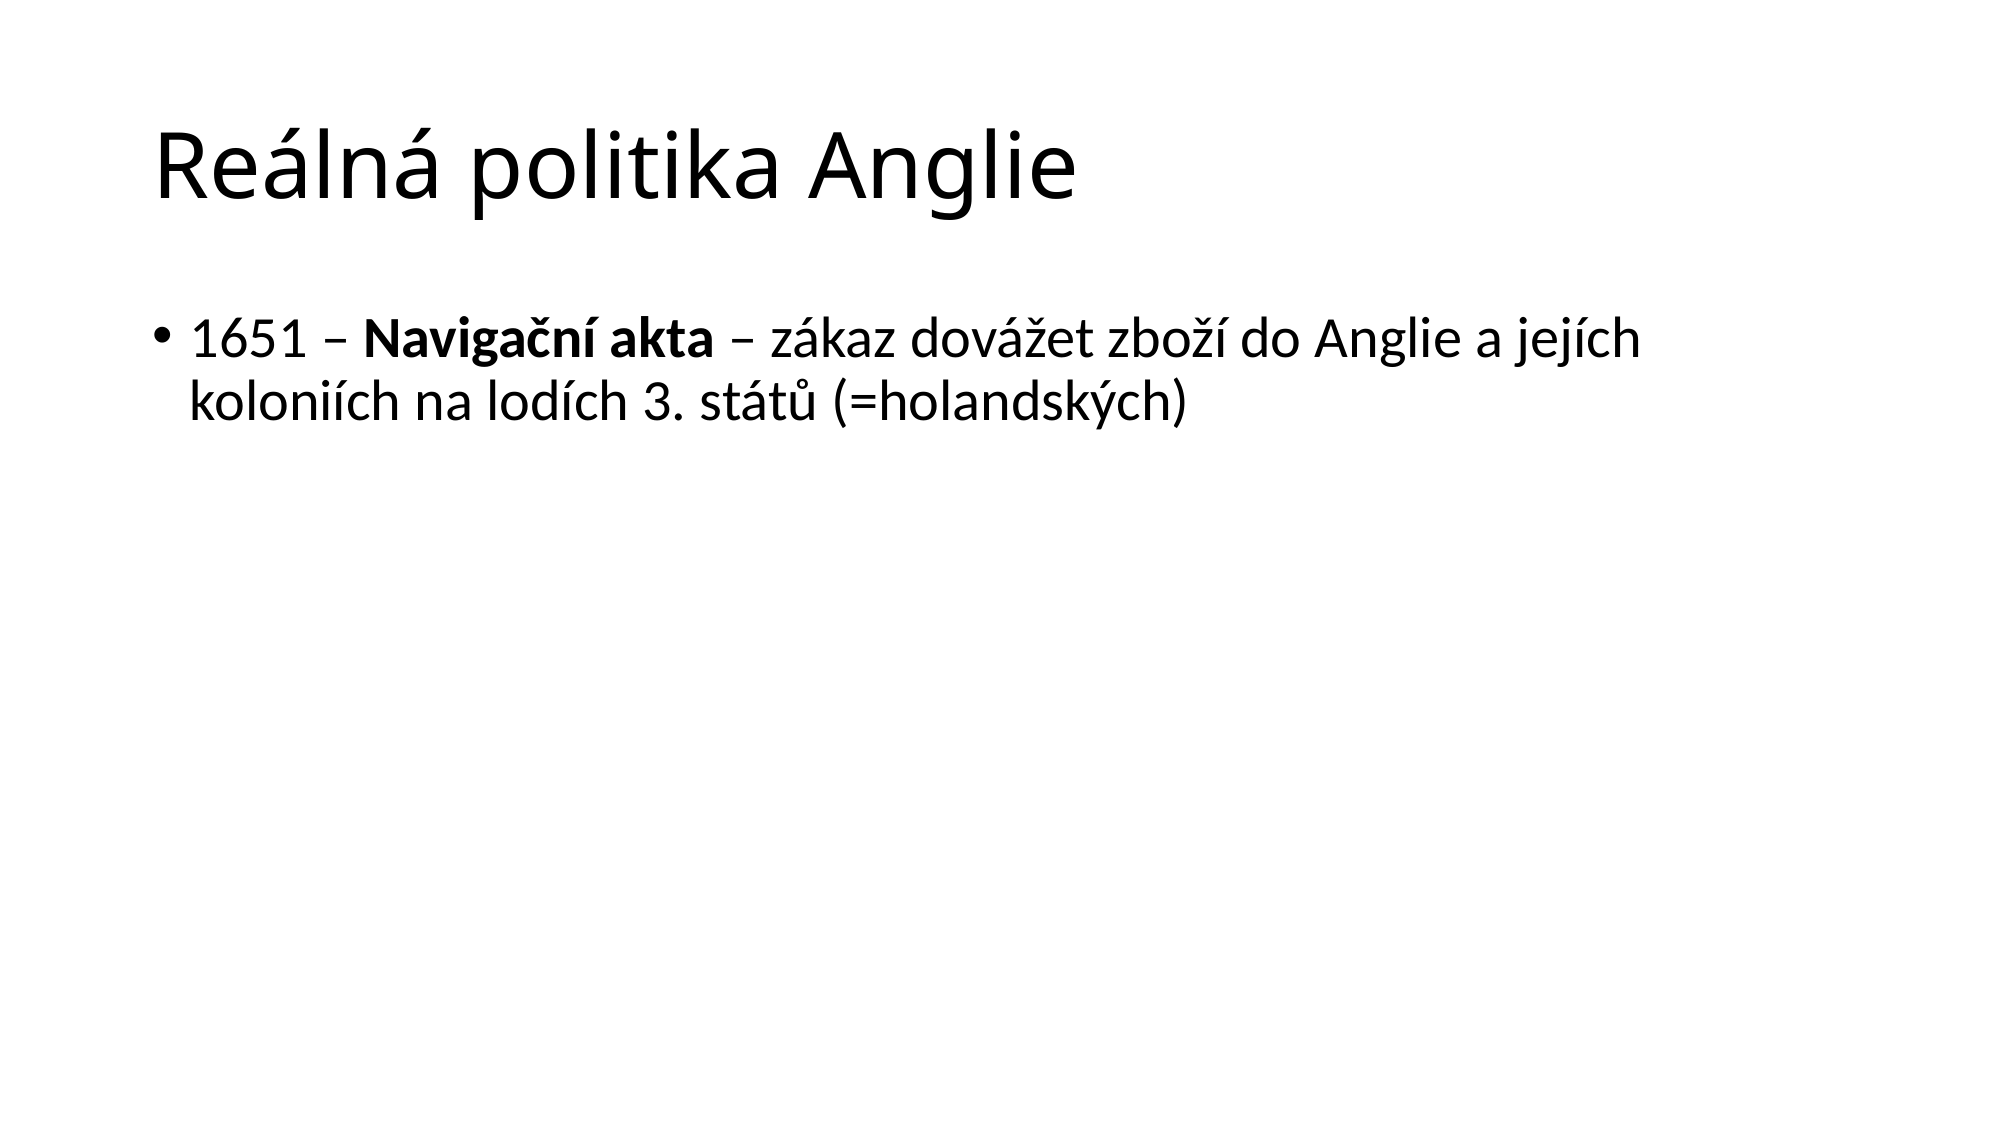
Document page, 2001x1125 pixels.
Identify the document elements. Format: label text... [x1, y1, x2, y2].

title Reálná politika Anglie [137, 59, 1863, 278]
list 1651 – Navigační akta – zákaz dovážet zboží do Anglie a jejích koloniích na lodích 3. států (=holandských) [137, 299, 1863, 1014]
